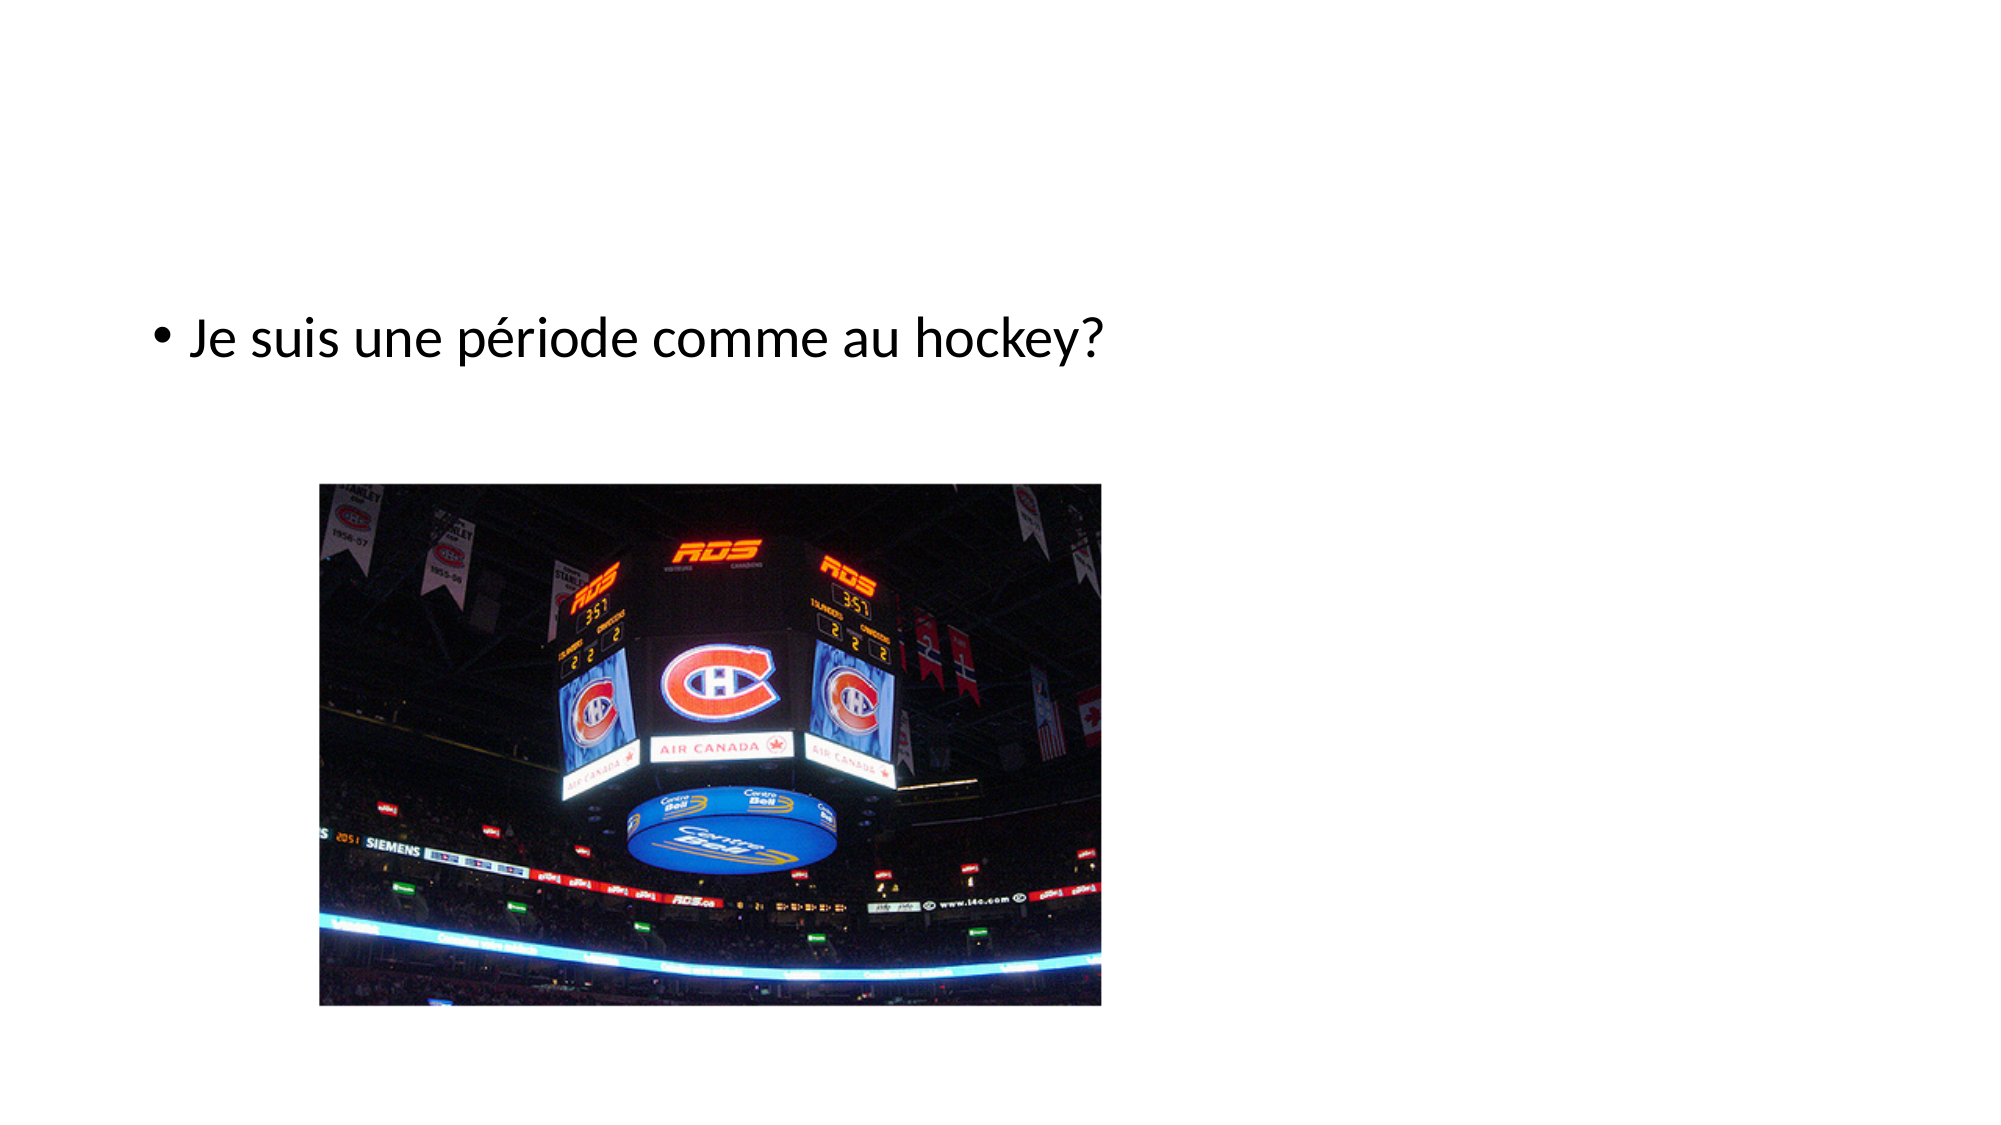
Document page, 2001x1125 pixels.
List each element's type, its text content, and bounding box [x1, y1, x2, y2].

list Je suis une période comme au hockey? [137, 299, 1863, 1014]
picture [293, 467, 1161, 1014]
